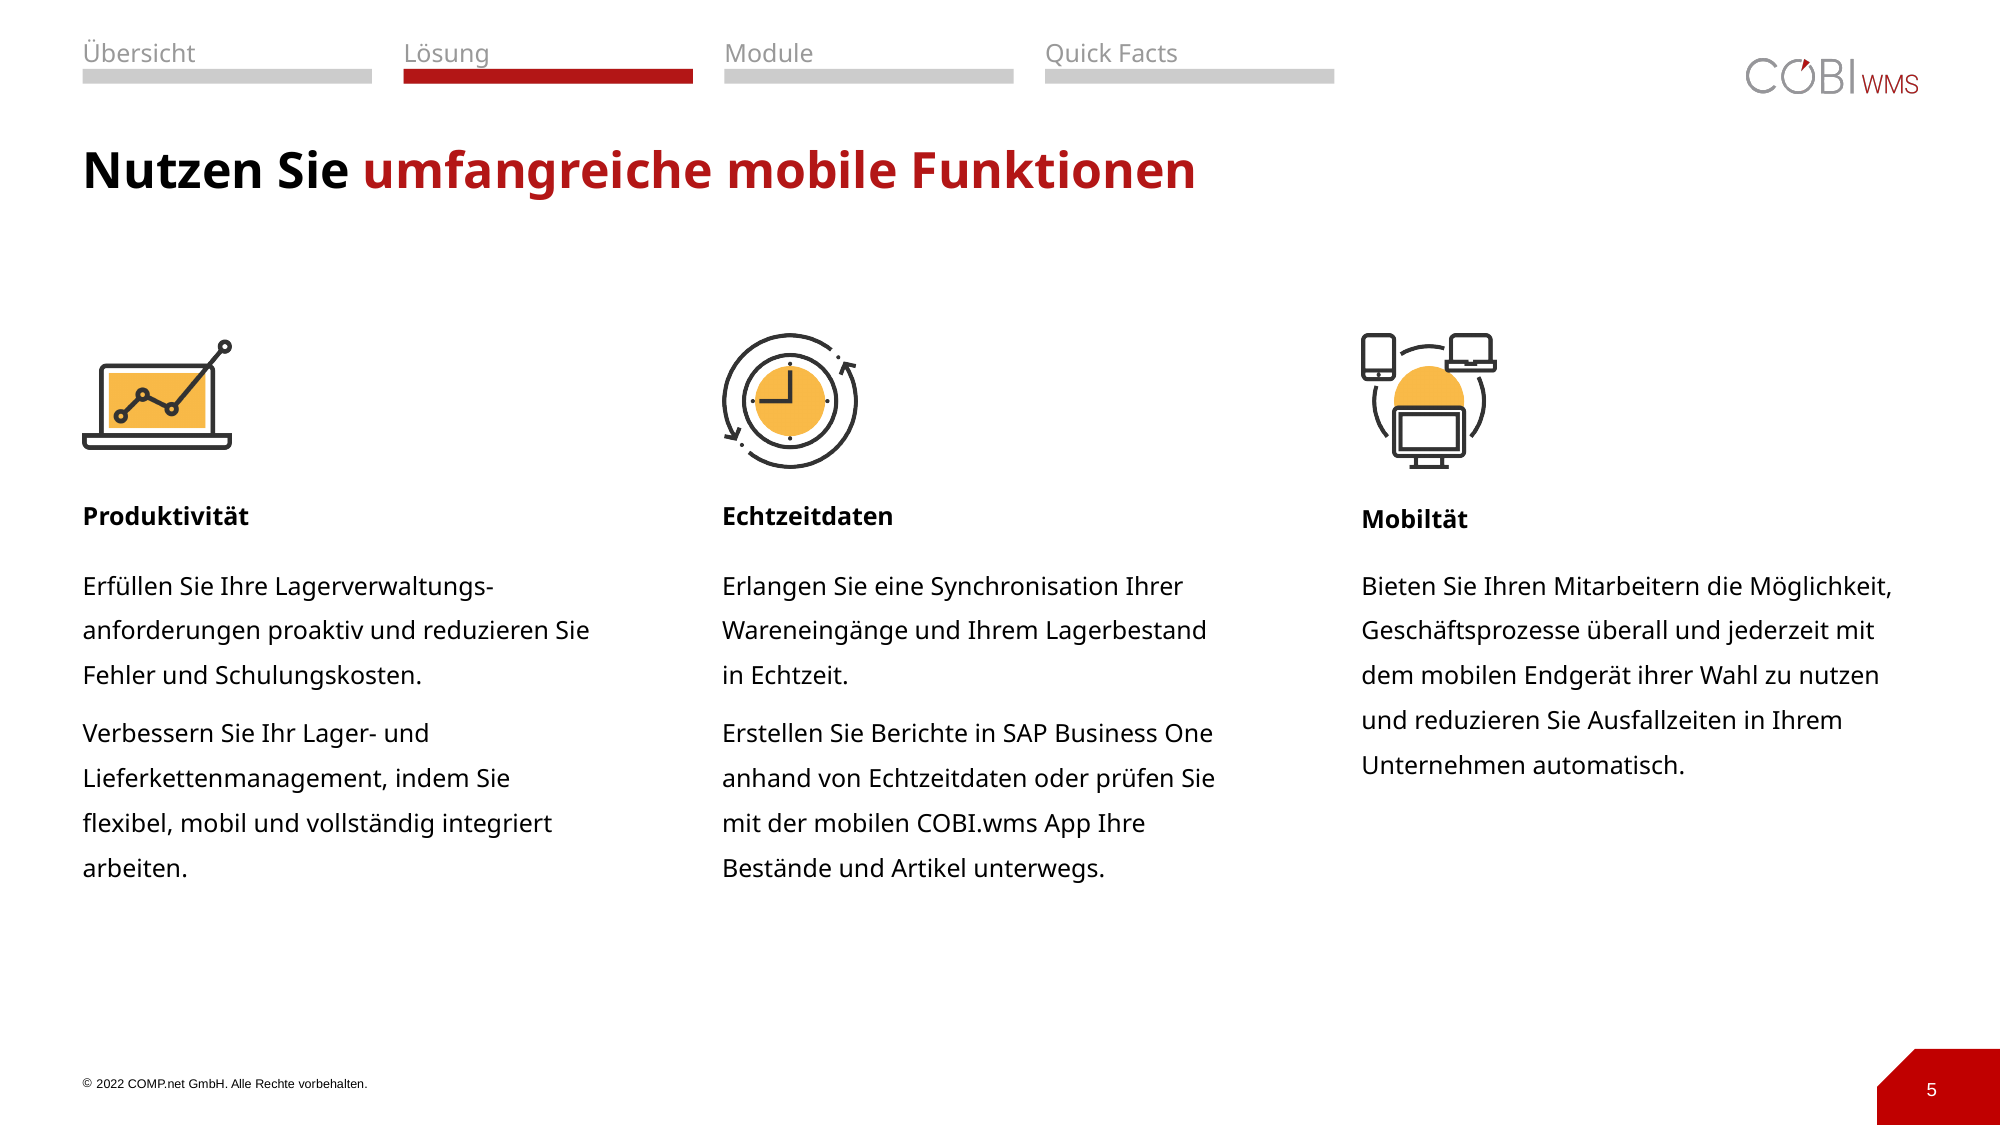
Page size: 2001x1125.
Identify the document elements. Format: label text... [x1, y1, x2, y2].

picture [721, 333, 858, 470]
picture [1746, 58, 1918, 94]
text_box [403, 68, 693, 84]
list Bieten Sie Ihren Mitarbeitern die Möglichkeit, Geschäftsprozesse überall und jederzeit mit dem mobilen Endgerät ihrer Wahl zu nutzen und reduzieren Sie Ausfallzeiten in Ihrem Unternehmen automatisch. [1361, 556, 1918, 903]
title Nutzen Sie umfangreiche mobile Funktionen [82, 138, 1918, 199]
list Erlangen Sie eine Synchronisation Ihrer Wareneingänge und Ihrem Lagerbestand in Echtzeit. Erstellen Sie Berichte in SAP Business One anhand von Echtzeitdaten oder prüfen Sie mit der mobilen COBI.wms App Ihre Bestände und Artikel unterwegs. [722, 556, 1227, 903]
list Erfüllen Sie Ihre Lagerverwaltungs-anforderungen proaktiv und reduzieren Sie Fehler und Schulungskosten. Verbessern Sie Ihr Lager- und Lieferkettenmanagement, indem Sie flexibel, mobil und vollständig integriert arbeiten. [82, 556, 608, 903]
text_box Echtzeitdaten [722, 474, 1279, 556]
picture [82, 319, 232, 470]
text_box Produktivität [82, 474, 639, 556]
text_box Mobiltät [1361, 474, 1918, 556]
picture [1361, 333, 1497, 470]
